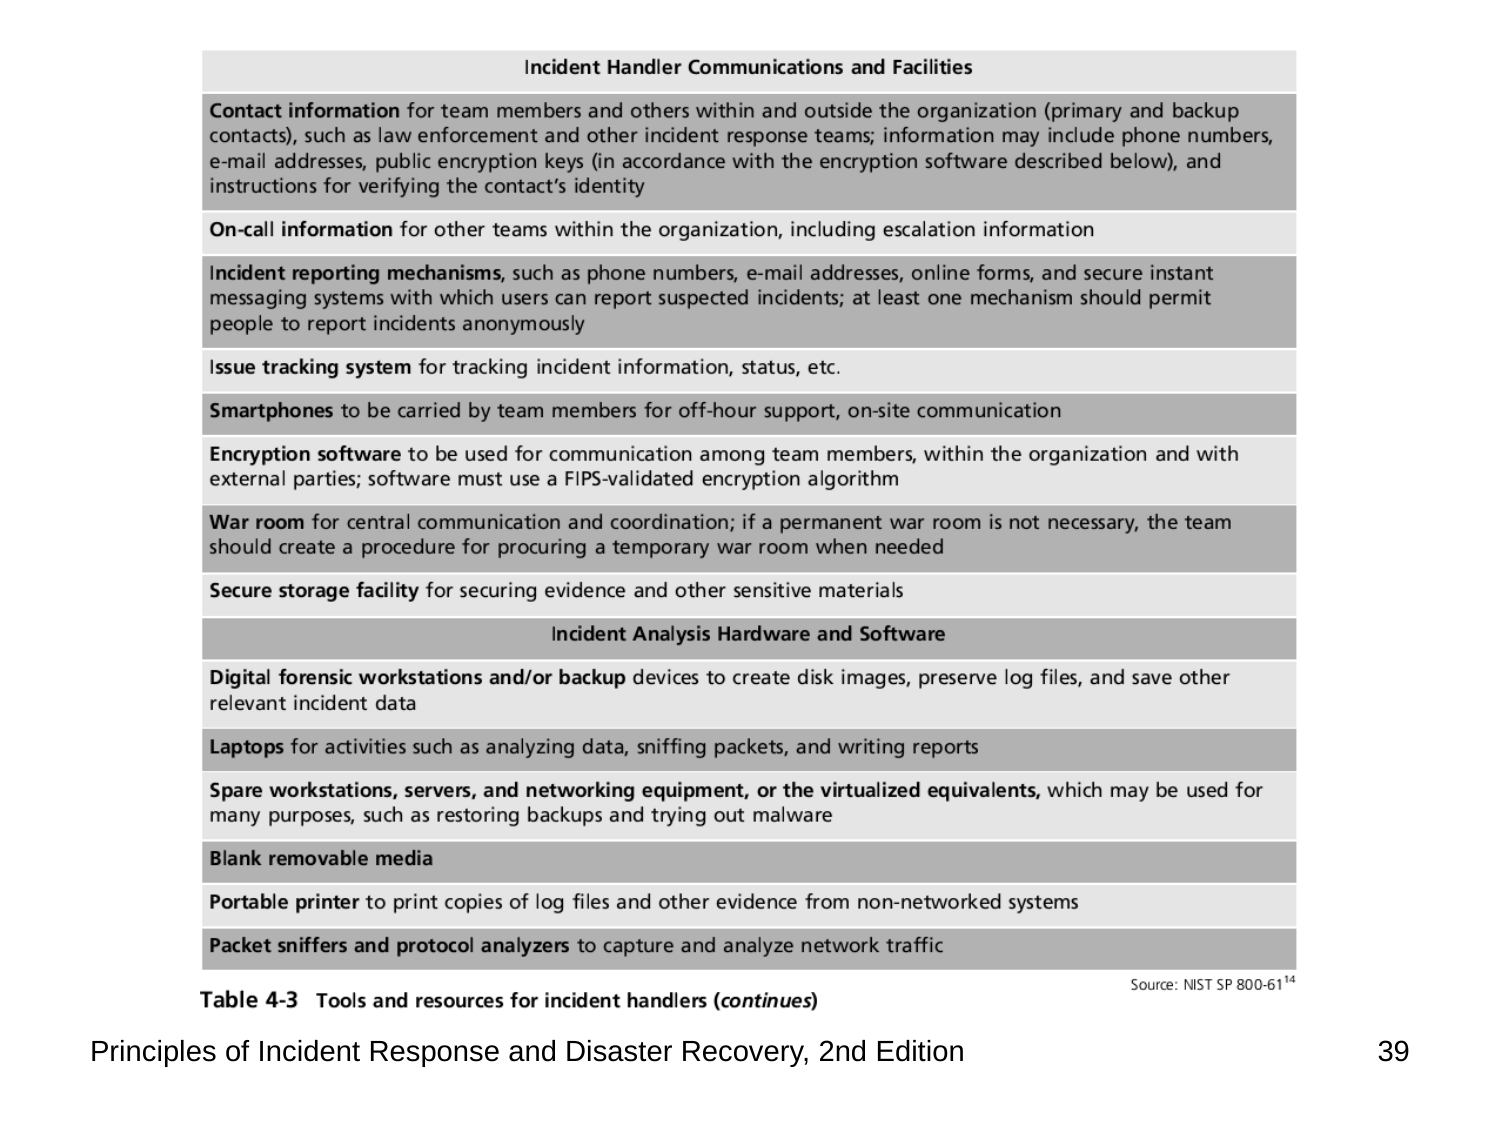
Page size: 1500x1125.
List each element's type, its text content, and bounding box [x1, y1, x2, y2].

slide_number 39 [1074, 1024, 1425, 1103]
footer Principles of Incident Response and Disaster Recovery, 2nd Edition [75, 1024, 988, 1103]
picture [200, 47, 1300, 1011]
